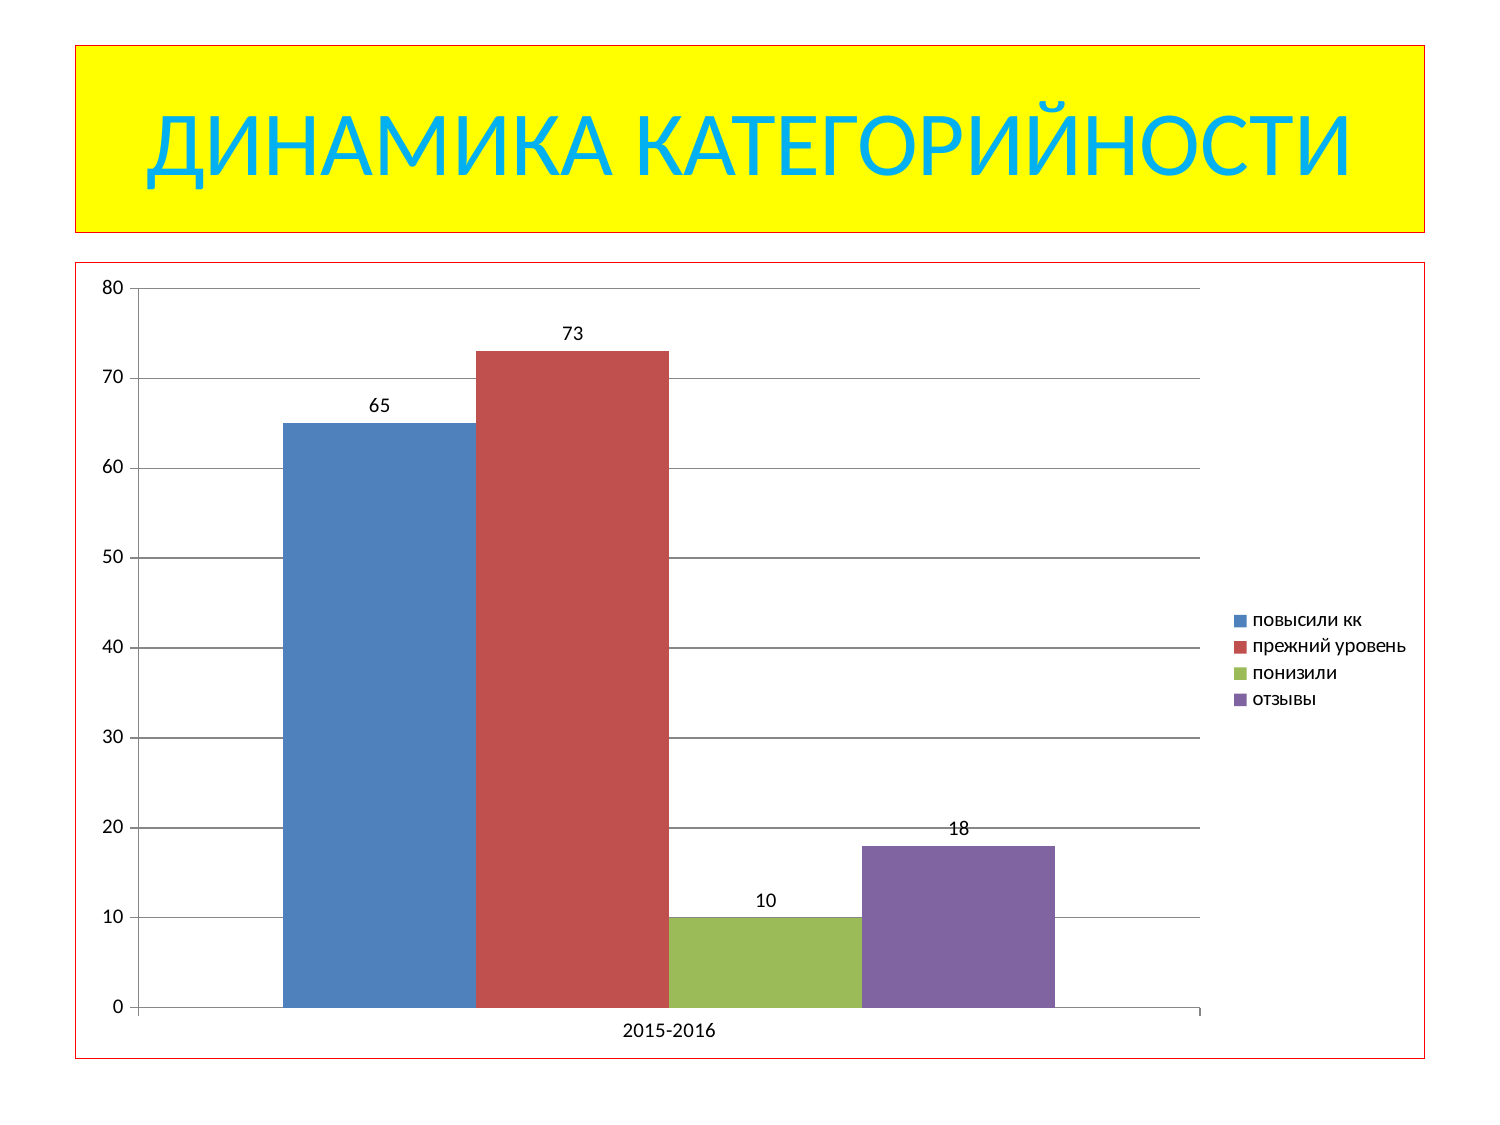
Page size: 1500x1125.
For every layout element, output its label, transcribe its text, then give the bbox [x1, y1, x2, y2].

chart [74, 262, 1426, 1059]
title ДИНАМИКА КАТЕГОРИЙНОСТИ [75, 45, 1425, 233]
